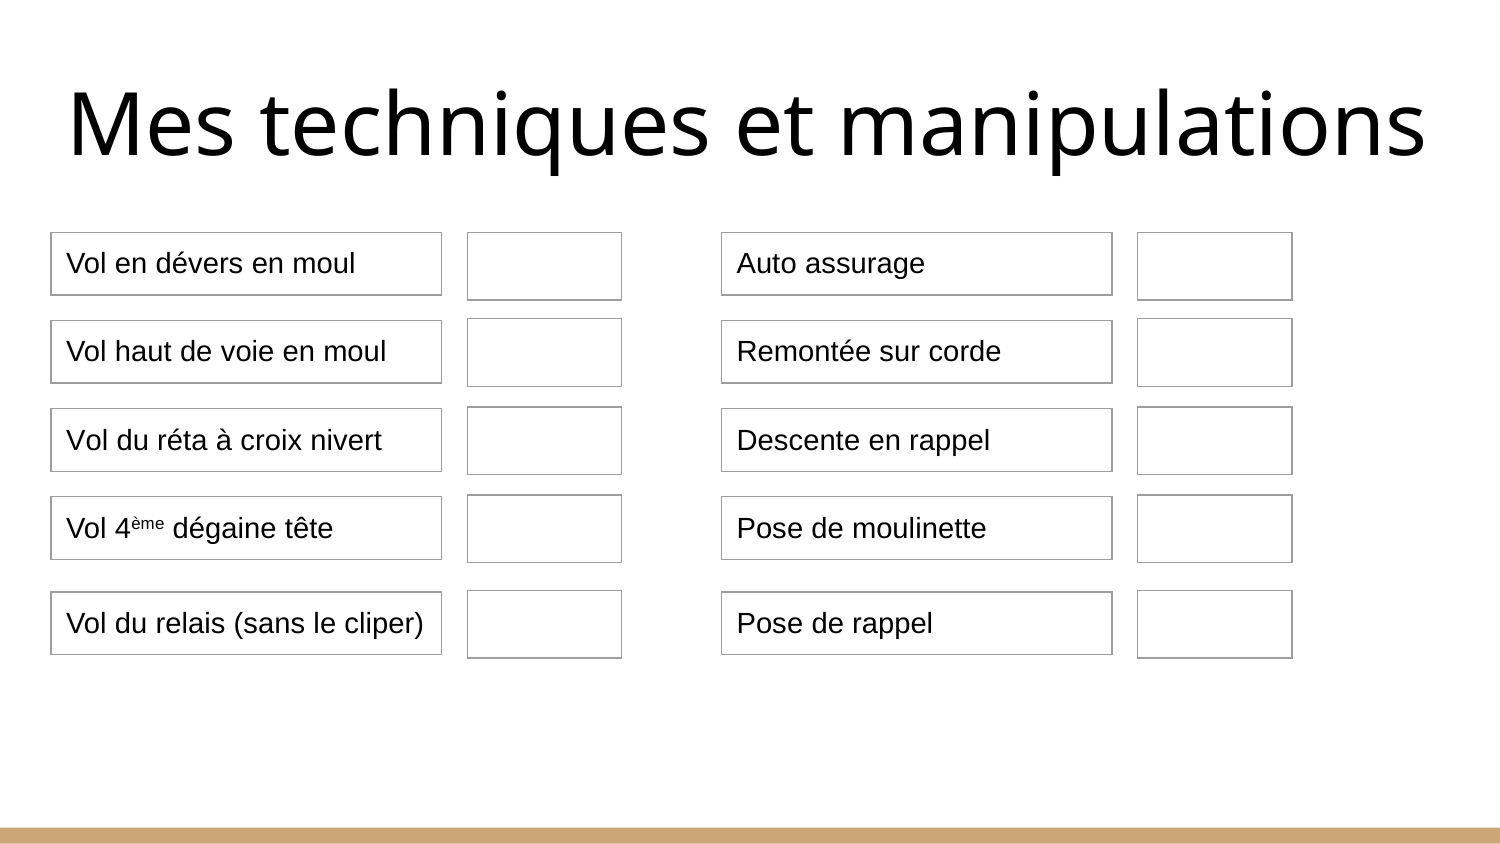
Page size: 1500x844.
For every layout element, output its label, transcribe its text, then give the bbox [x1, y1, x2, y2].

table_header Descente en rappel [722, 409, 1111, 471]
table_header Remontée sur corde [722, 321, 1111, 382]
table_header [468, 408, 621, 474]
table_header Vol en dévers en moul [52, 233, 441, 294]
table_header [468, 319, 621, 386]
table_header [1138, 408, 1291, 474]
table_header [468, 591, 621, 657]
table_header Pose de rappel [722, 593, 1111, 654]
table_header Pose de moulinette [722, 497, 1111, 559]
table_header Auto assurage [722, 233, 1111, 294]
table_header [468, 233, 621, 299]
table_header [1138, 591, 1291, 657]
table_header [1138, 233, 1291, 299]
table_header [1138, 319, 1291, 386]
table_header [468, 496, 621, 562]
table_header Vol du relais (sans le cliper) [52, 593, 441, 654]
table_header Vol haut de voie en moul [52, 321, 441, 382]
table_header Vol du réta à croix nivert [52, 409, 441, 471]
table_header [1138, 496, 1291, 562]
title Mes techniques et manipulations [51, 51, 1449, 189]
table_header Vol 4ème dégaine tête [52, 497, 441, 559]
